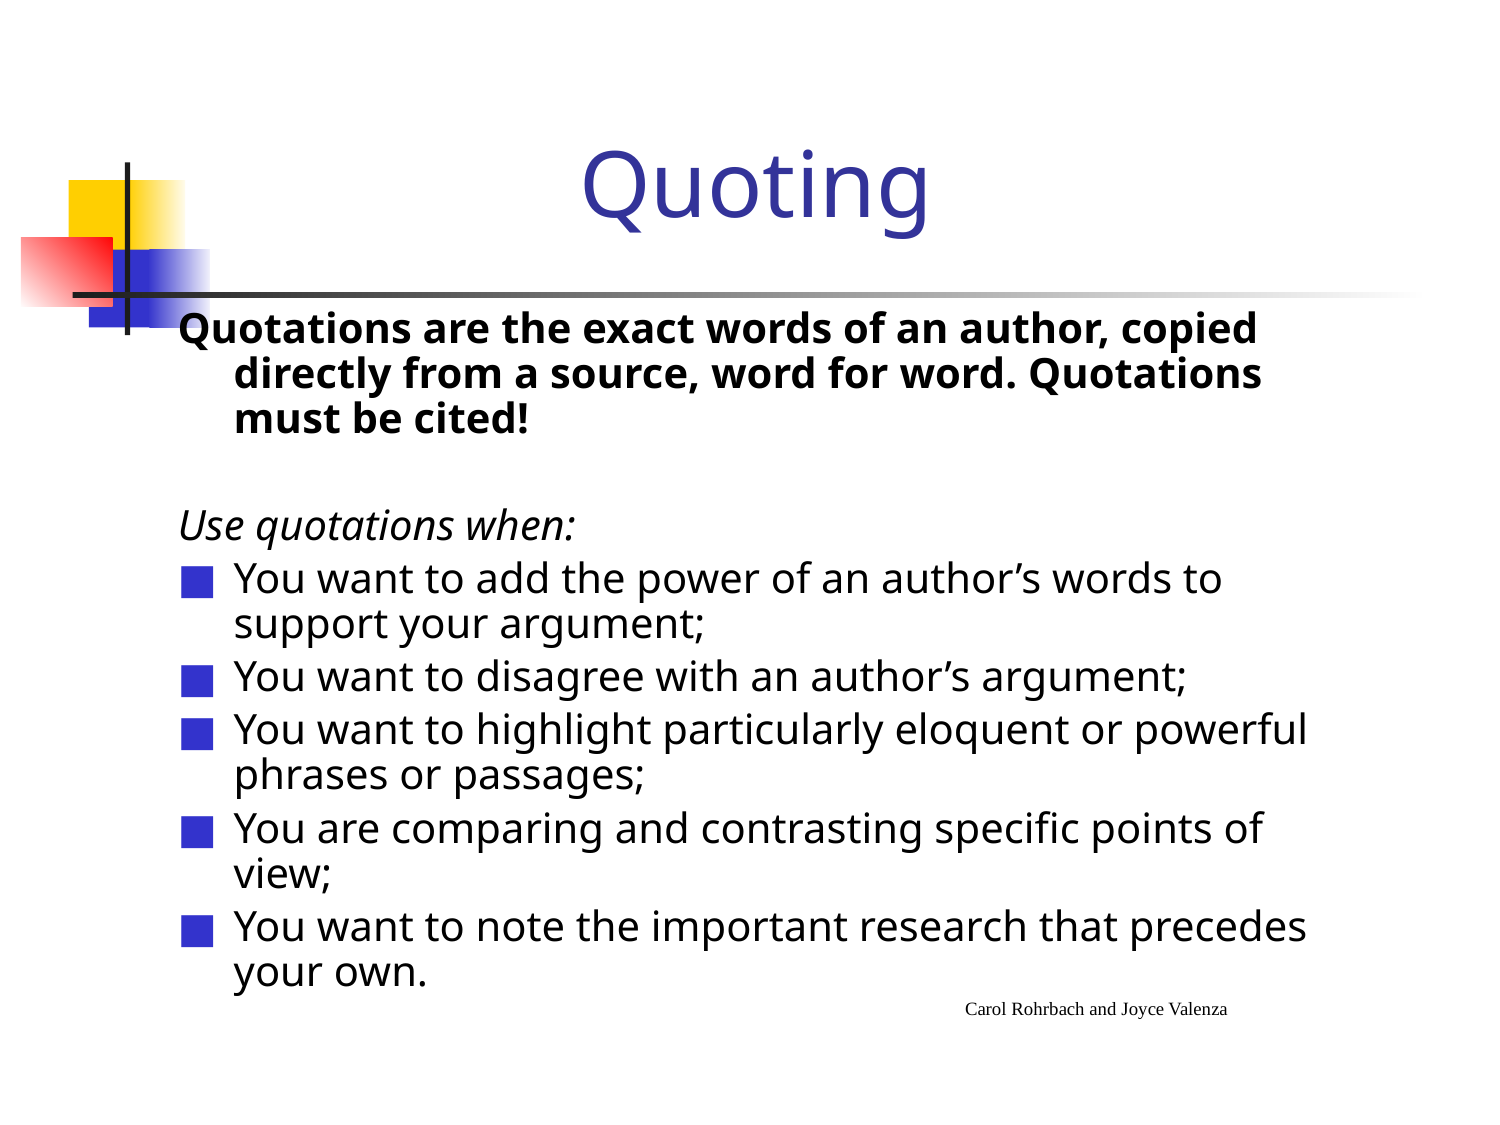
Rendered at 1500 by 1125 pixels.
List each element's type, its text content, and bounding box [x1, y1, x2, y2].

text_box Quotations are the exact words of an author, copied directly from a source, word for word. Quotations must be cited! Use quotations when: You want to add the power of an author’s words to support your argument; You want to disagree with an author’s argument; You want to highlight particularly eloquent or powerful phrases or passages; You are comparing and contrasting specific points of view; You want to note the important research that precedes your own. Carol Rohrbach and Joyce Valenza [162, 299, 1363, 1013]
text_box Quoting [162, 112, 1350, 250]
